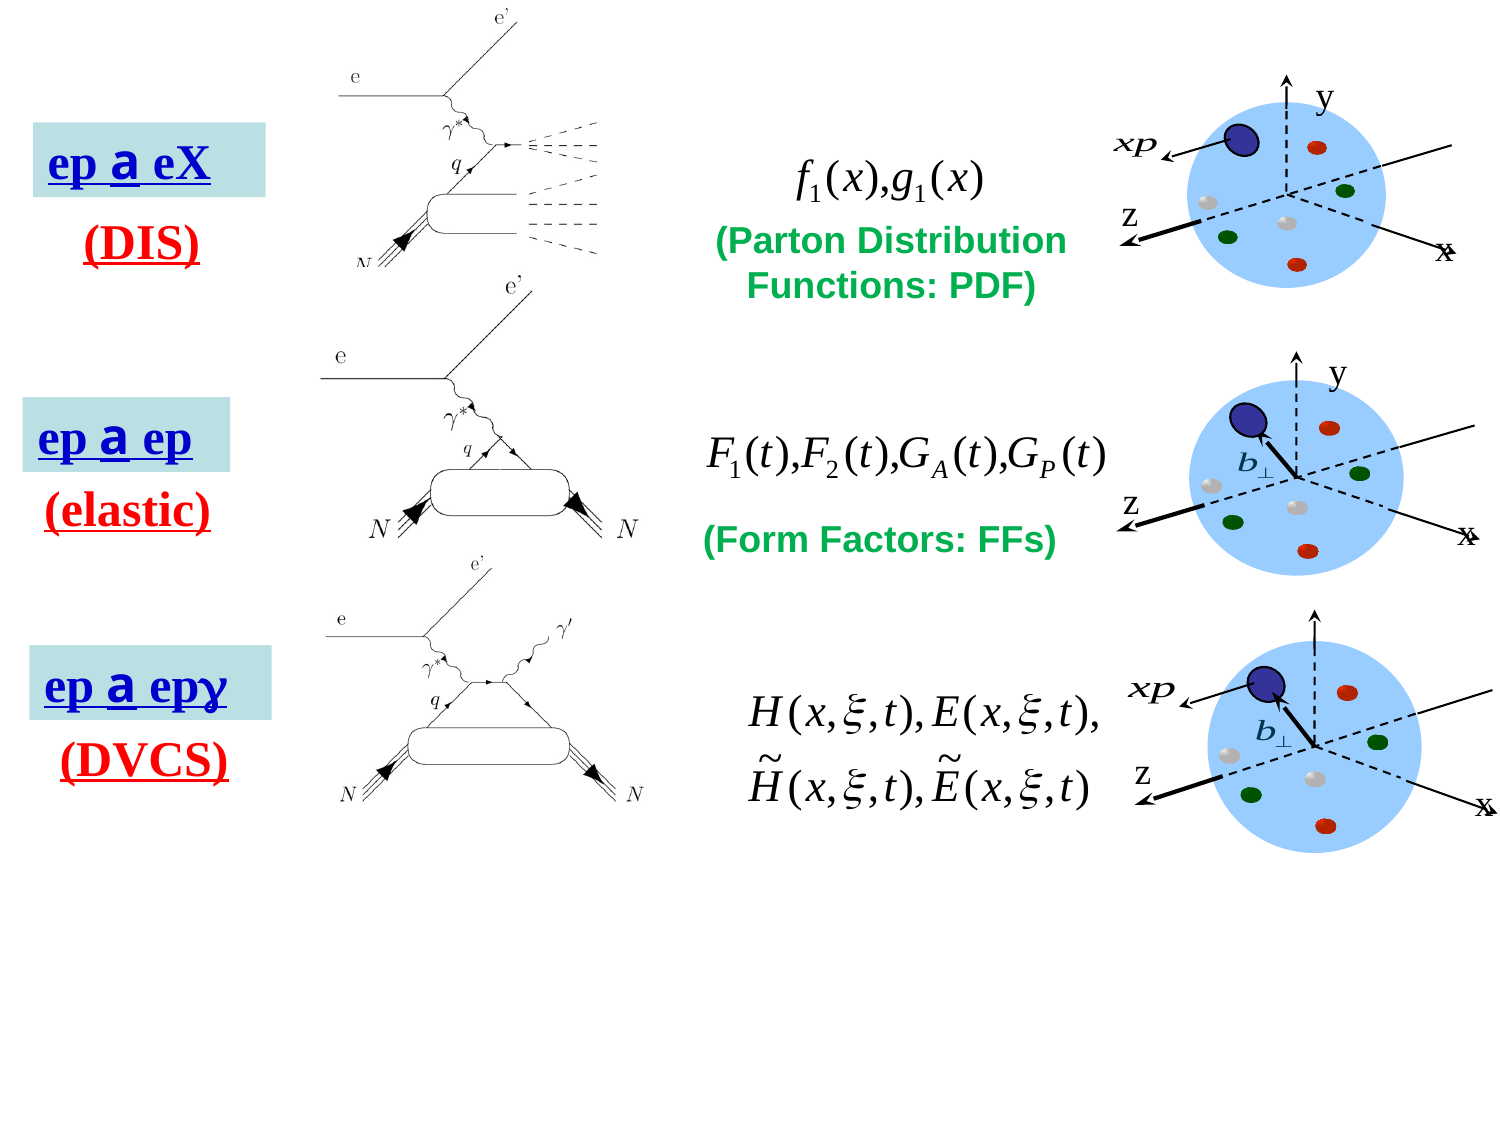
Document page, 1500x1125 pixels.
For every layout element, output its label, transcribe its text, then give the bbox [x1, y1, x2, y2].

text_box (elastic) [29, 469, 295, 544]
picture [300, 0, 650, 811]
text_box (DIS) [68, 202, 302, 277]
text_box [1115, 339, 1483, 576]
text_box (Form Factors: FFs) [647, 501, 1110, 573]
text_box (DVCS) [44, 718, 278, 794]
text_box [780, 146, 992, 211]
text_box (Parton Distribution Functions: PDF) [624, 225, 1164, 297]
text_box ep a eX [33, 122, 266, 198]
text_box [1118, 609, 1500, 854]
text_box ep a epg [29, 645, 272, 720]
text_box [740, 684, 1106, 821]
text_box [698, 421, 1110, 487]
text_box ep a ep [22, 397, 231, 472]
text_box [1104, 63, 1459, 289]
